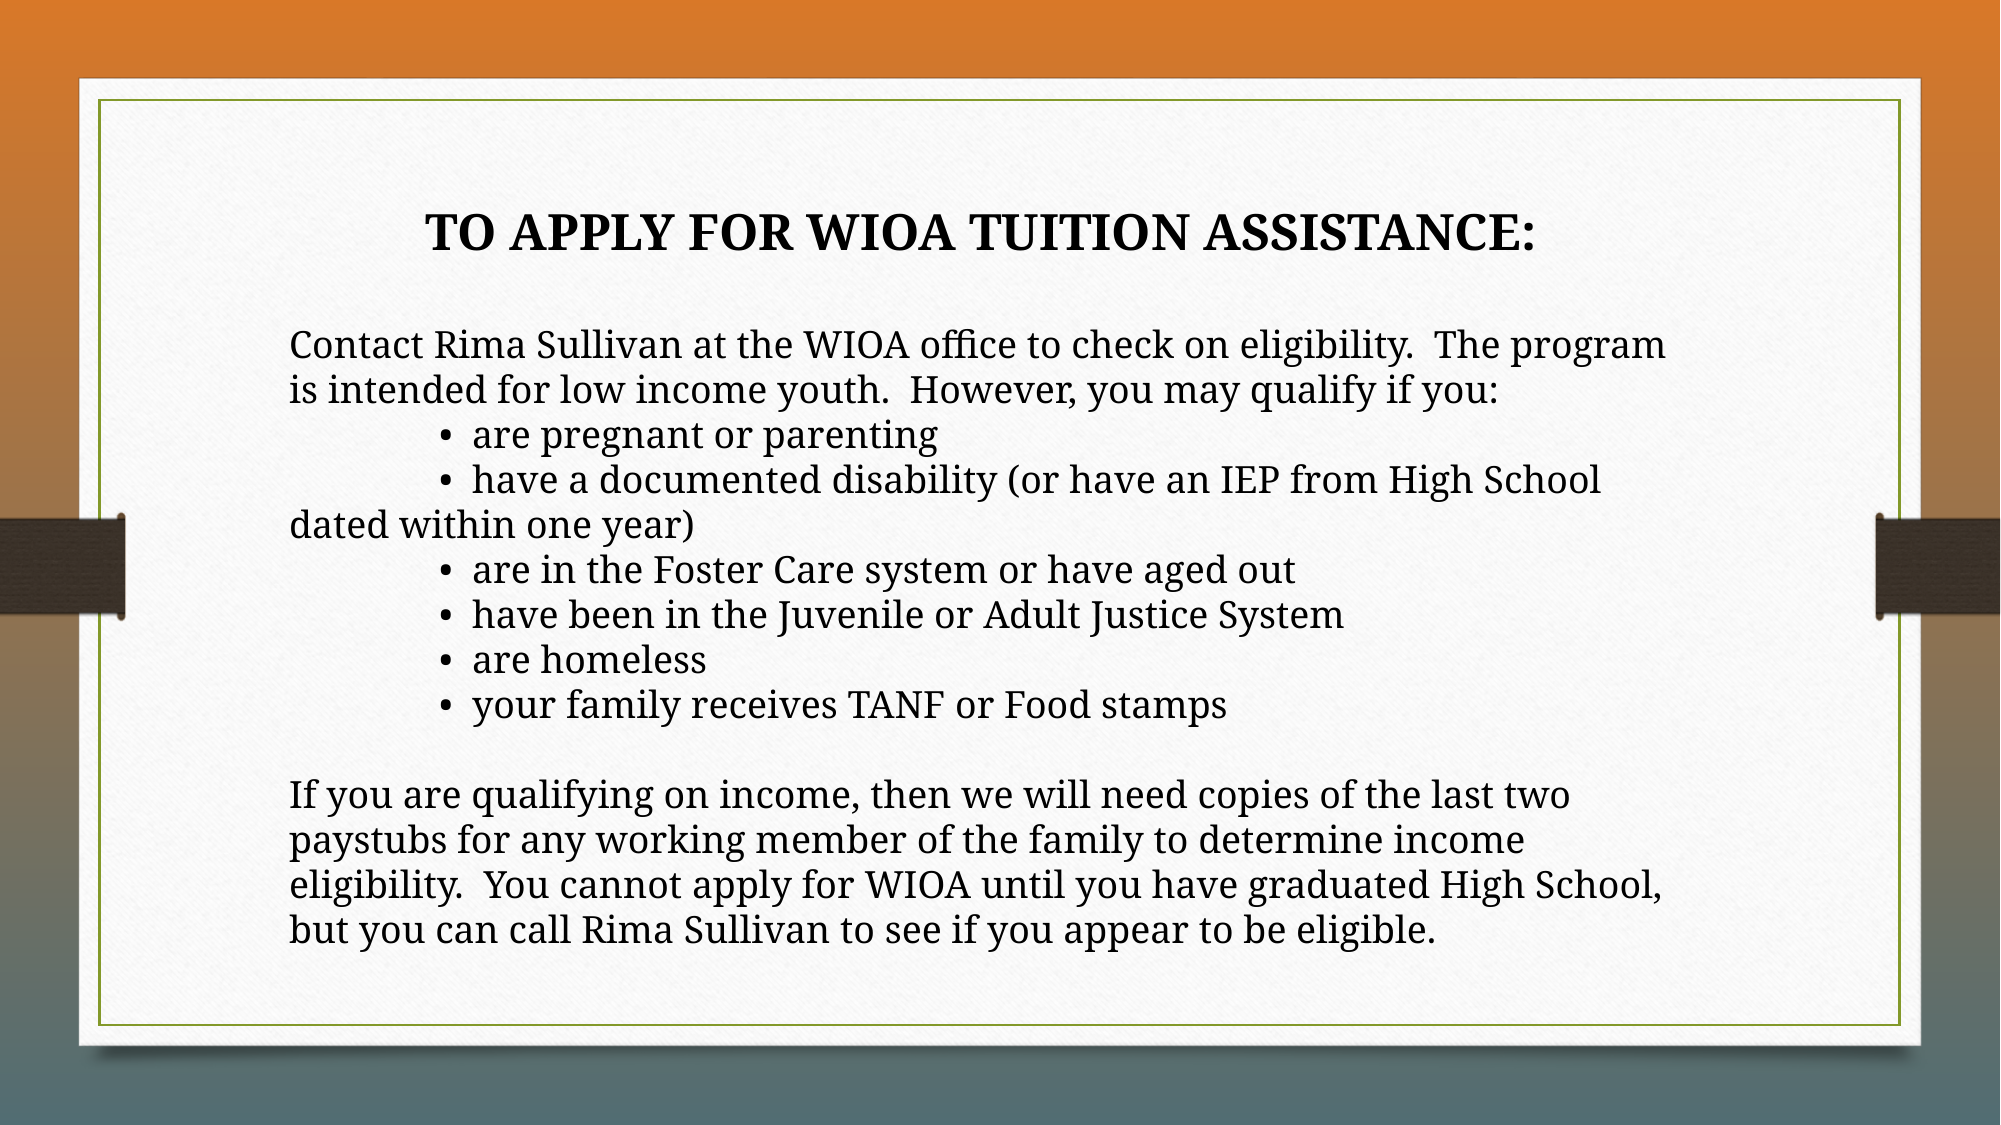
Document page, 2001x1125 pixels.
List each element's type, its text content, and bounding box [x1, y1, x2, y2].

picture [0, 0, 2001, 1125]
text_box TO APPLY FOR WIOA TUITION ASSISTANCE: Contact Rima Sullivan at the WIOA office to check on eligibility. The program is intended for low income youth. However, you may qualify if you: • are pregnant or parenting • have a documented disability (or have an IEP from High School dated within one year) • are in the Foster Care system or have aged out • have been in the Juvenile or Adult Justice System • are homeless • your family receives TANF or Food stamps If you are qualifying on income, then we will need copies of the last two paystubs for any working member of the family to determine income eligibility. You cannot apply for WIOA until you have graduated High School, but you can call Rima Sullivan to see if you appear to be eligible. [274, 193, 1688, 1003]
